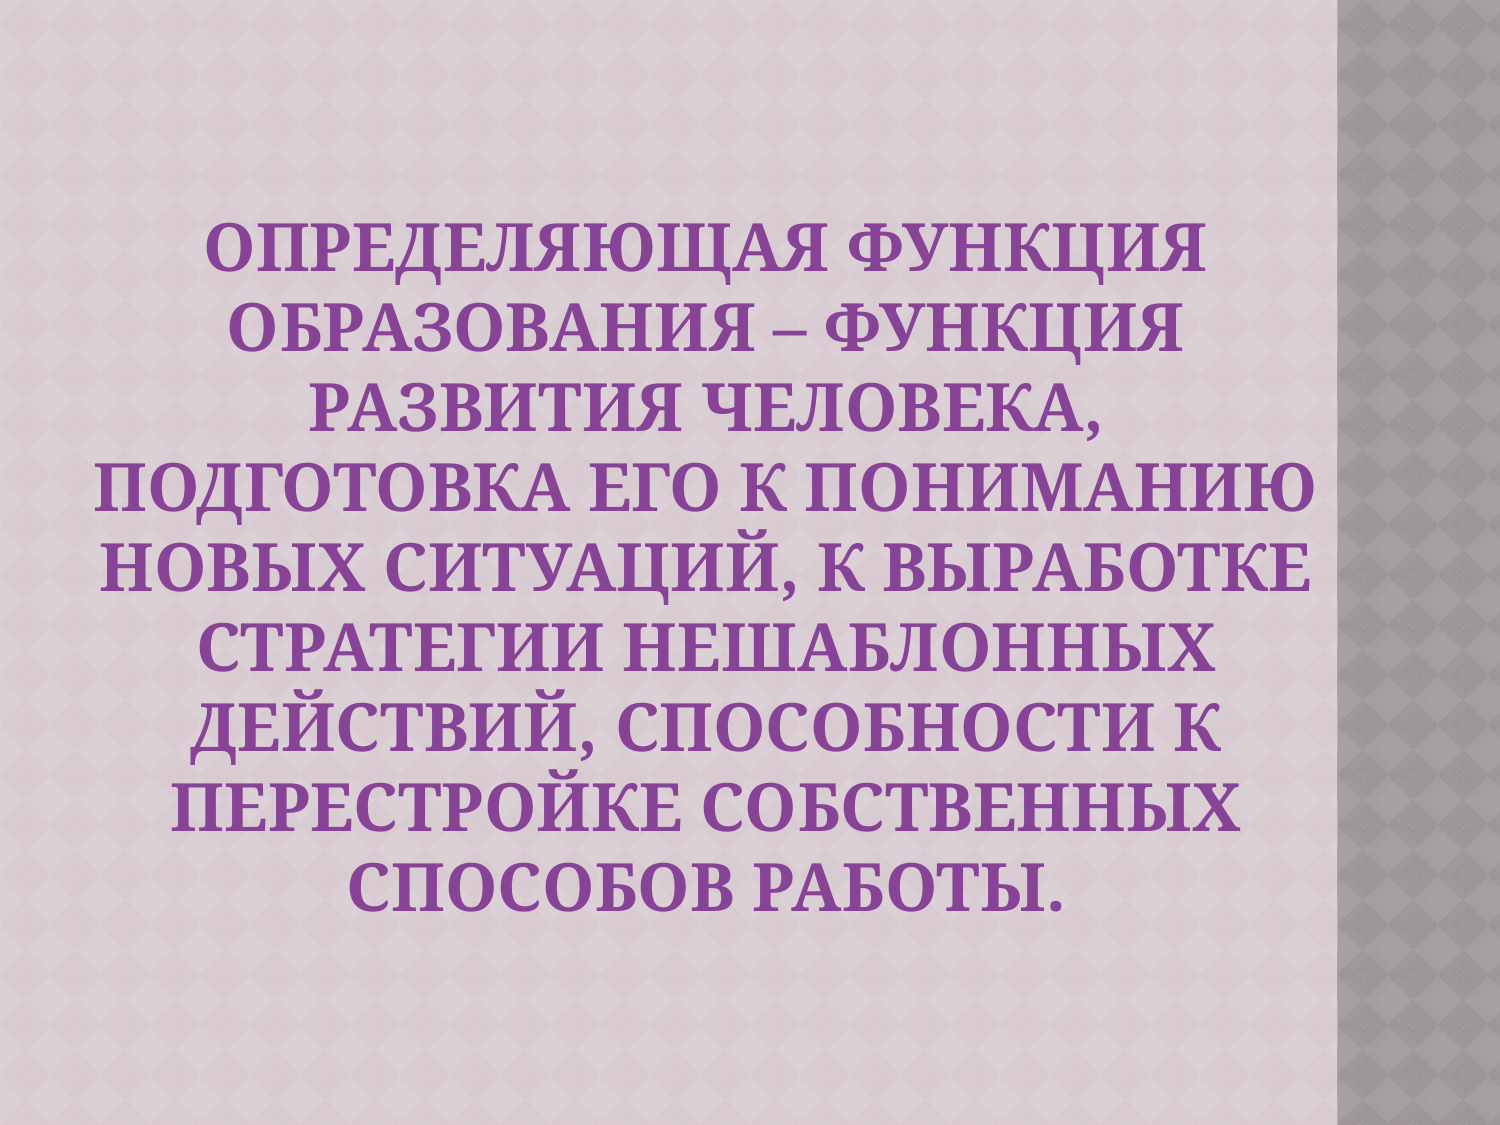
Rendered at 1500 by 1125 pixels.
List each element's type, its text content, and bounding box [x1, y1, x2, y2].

title Определяющая функция образования – функция развития человека, подготовка его к пониманию новых ситуаций, к выработке стратегии нешаблонных действий, способности к перестройке собственных способов работы. [75, 45, 1338, 925]
